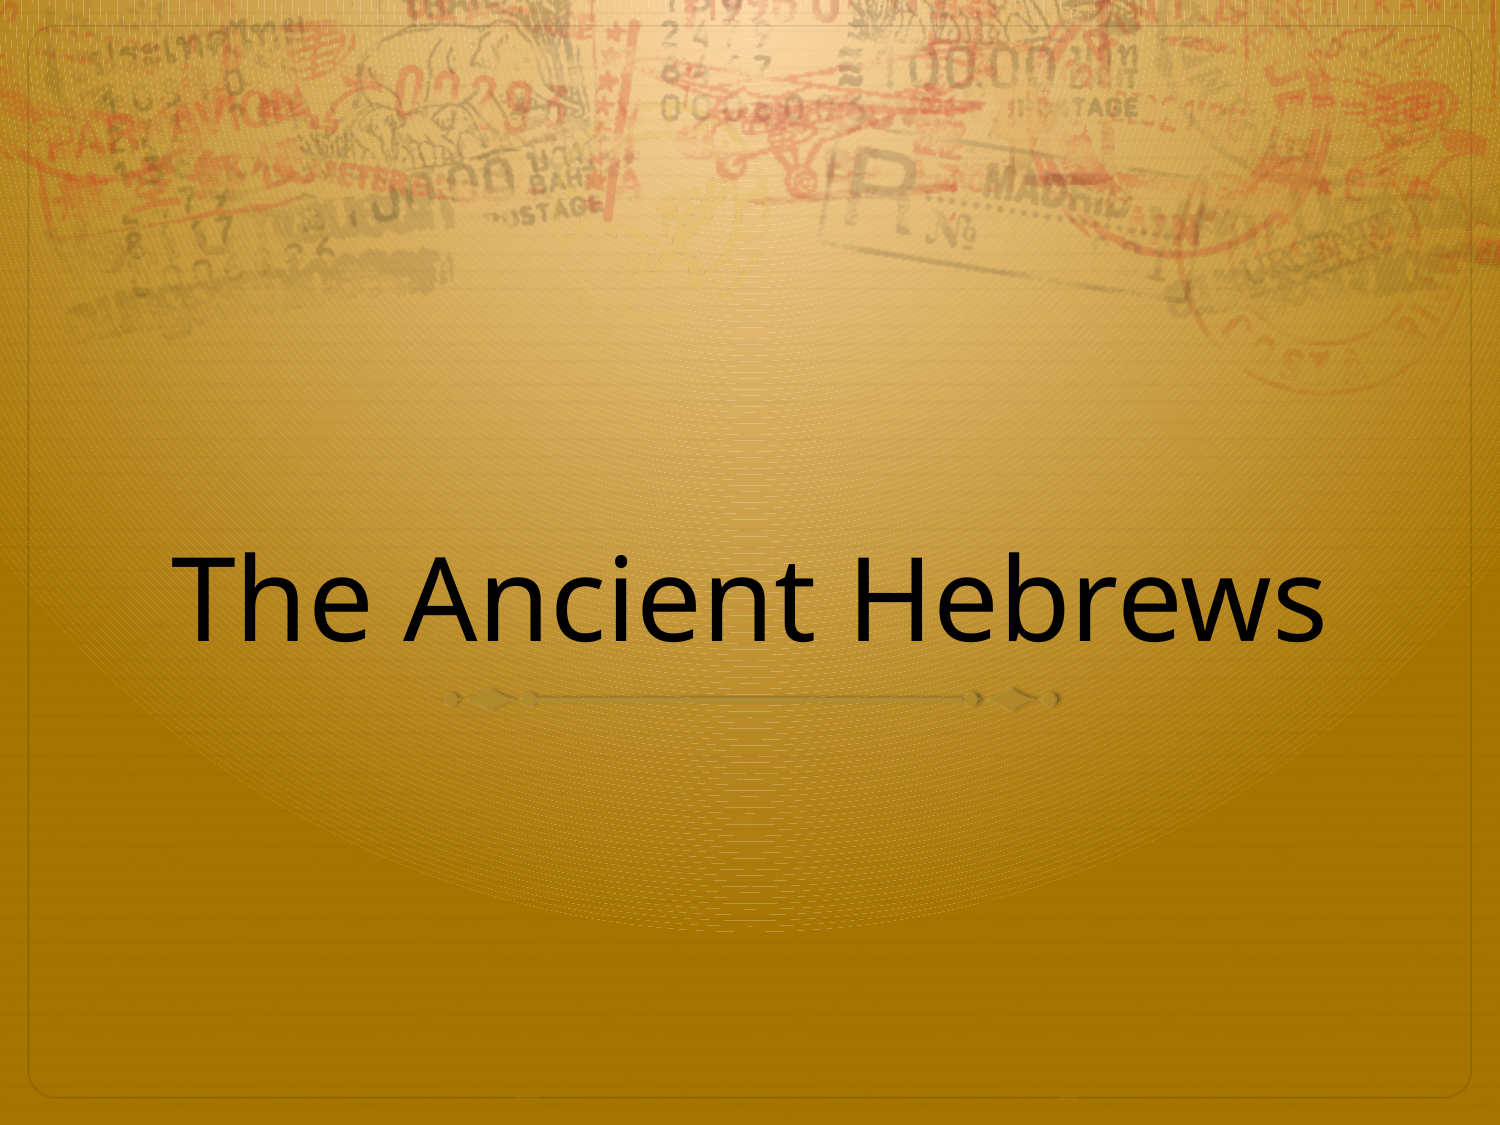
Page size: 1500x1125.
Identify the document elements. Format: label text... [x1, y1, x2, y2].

picture [0, 0, 1500, 1125]
title The Ancient Hebrews [93, 275, 1407, 673]
